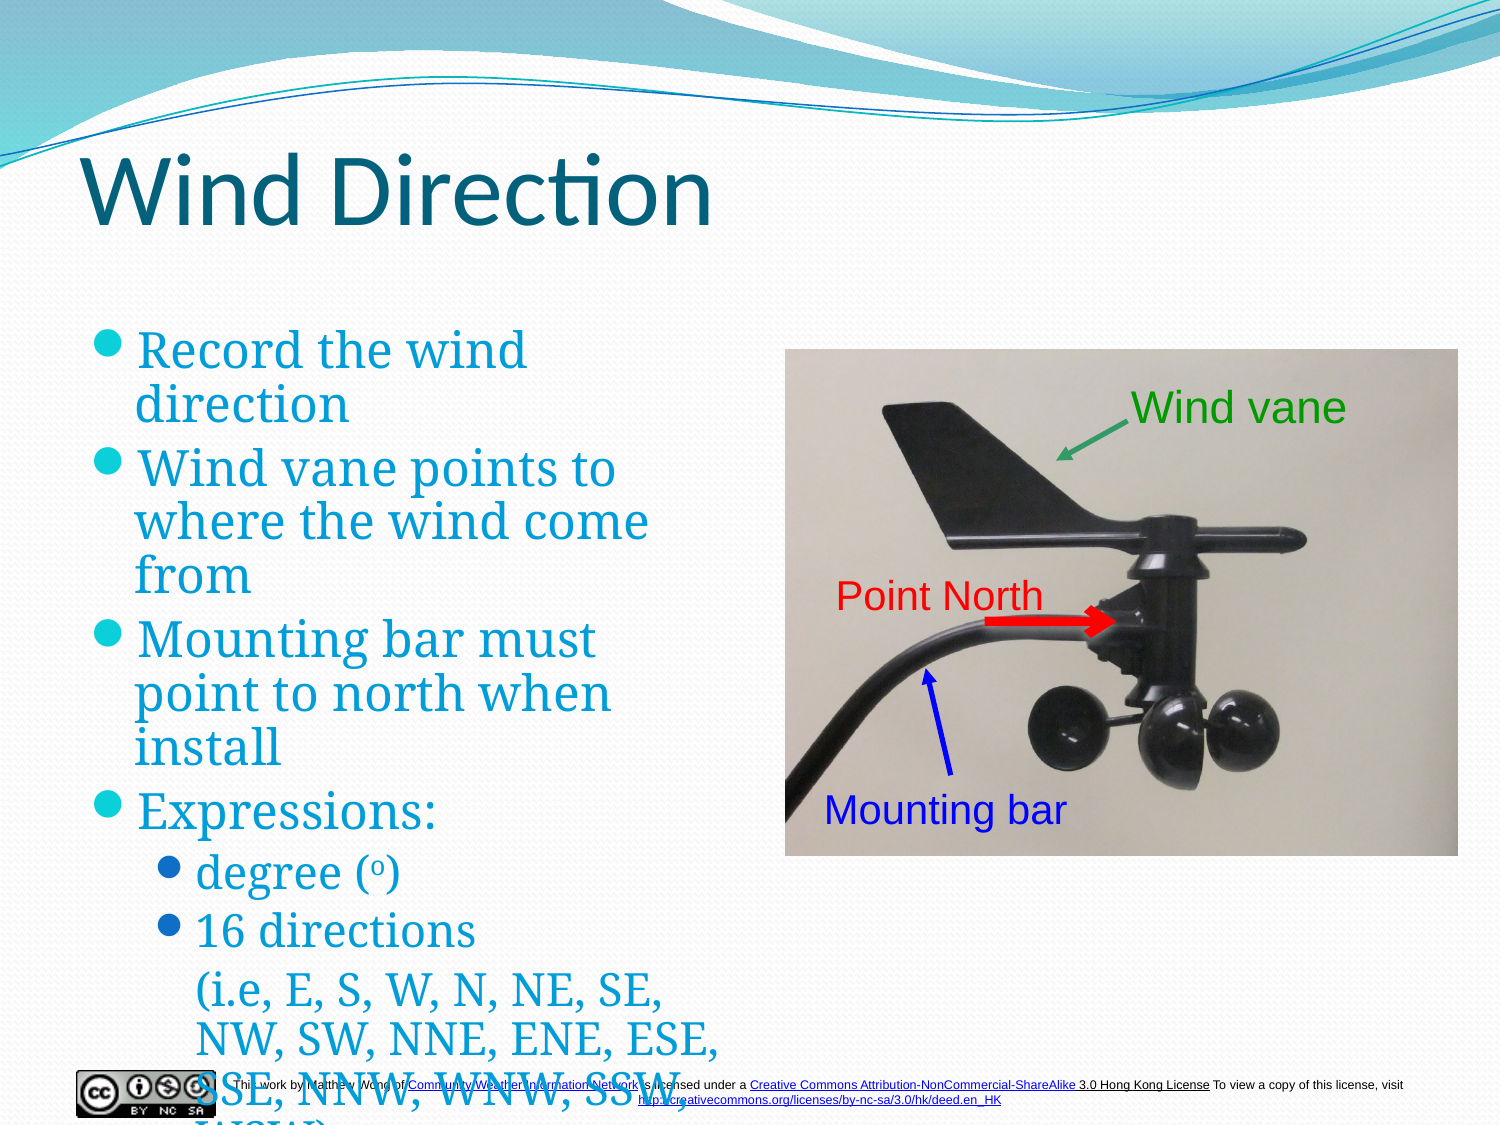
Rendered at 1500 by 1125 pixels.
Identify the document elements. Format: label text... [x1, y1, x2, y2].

title Wind Direction [79, 93, 1430, 247]
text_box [785, 349, 1458, 856]
picture [76, 1070, 216, 1118]
picture [203, 1075, 216, 1089]
list Record the wind direction Wind vane points to where the wind come from Mounting bar must point to north when install Expressions: degree (o) 16 directions (i.e, E, S, W, N, NE, SE, NW, SW, NNE, ENE, ESE, SSE, NNW, WNW, SSW, WSW) [74, 317, 751, 973]
